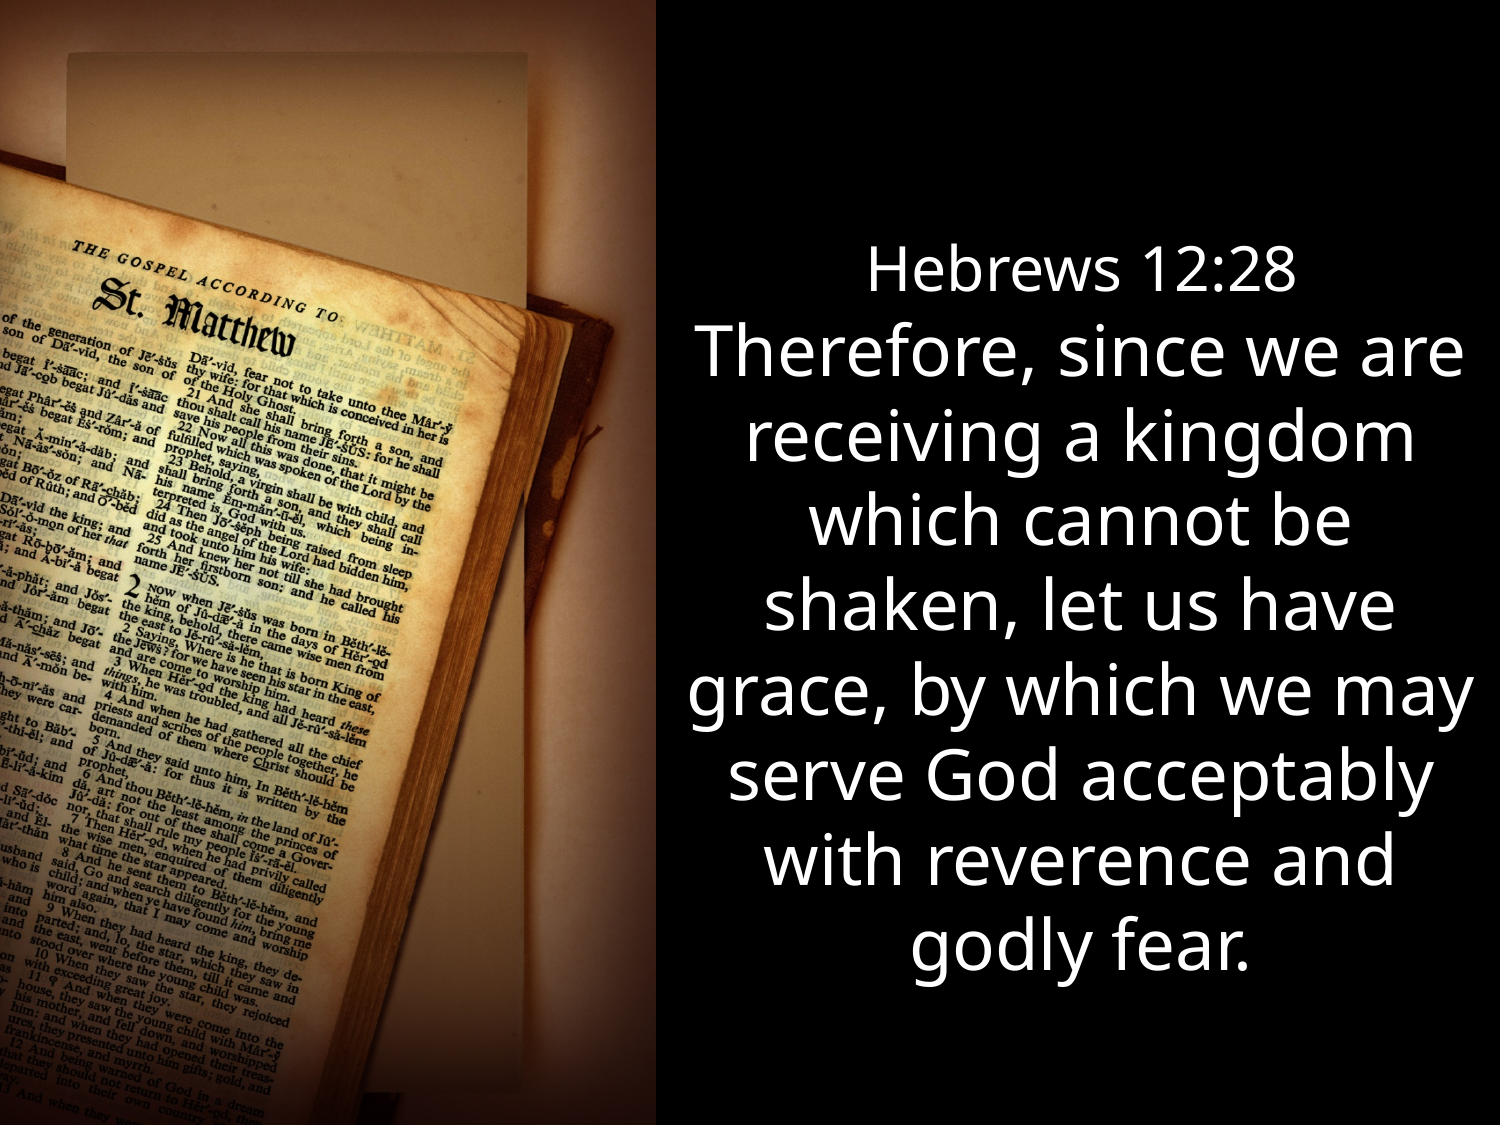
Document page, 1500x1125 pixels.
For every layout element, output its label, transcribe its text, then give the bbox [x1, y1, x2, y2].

title Hebrews 12:28 Therefore, since we are receiving a kingdom which cannot be shaken, let us have grace, by which we may serve God acceptably with reverence and godly fear. [662, 37, 1500, 1088]
picture [0, 0, 657, 1125]
